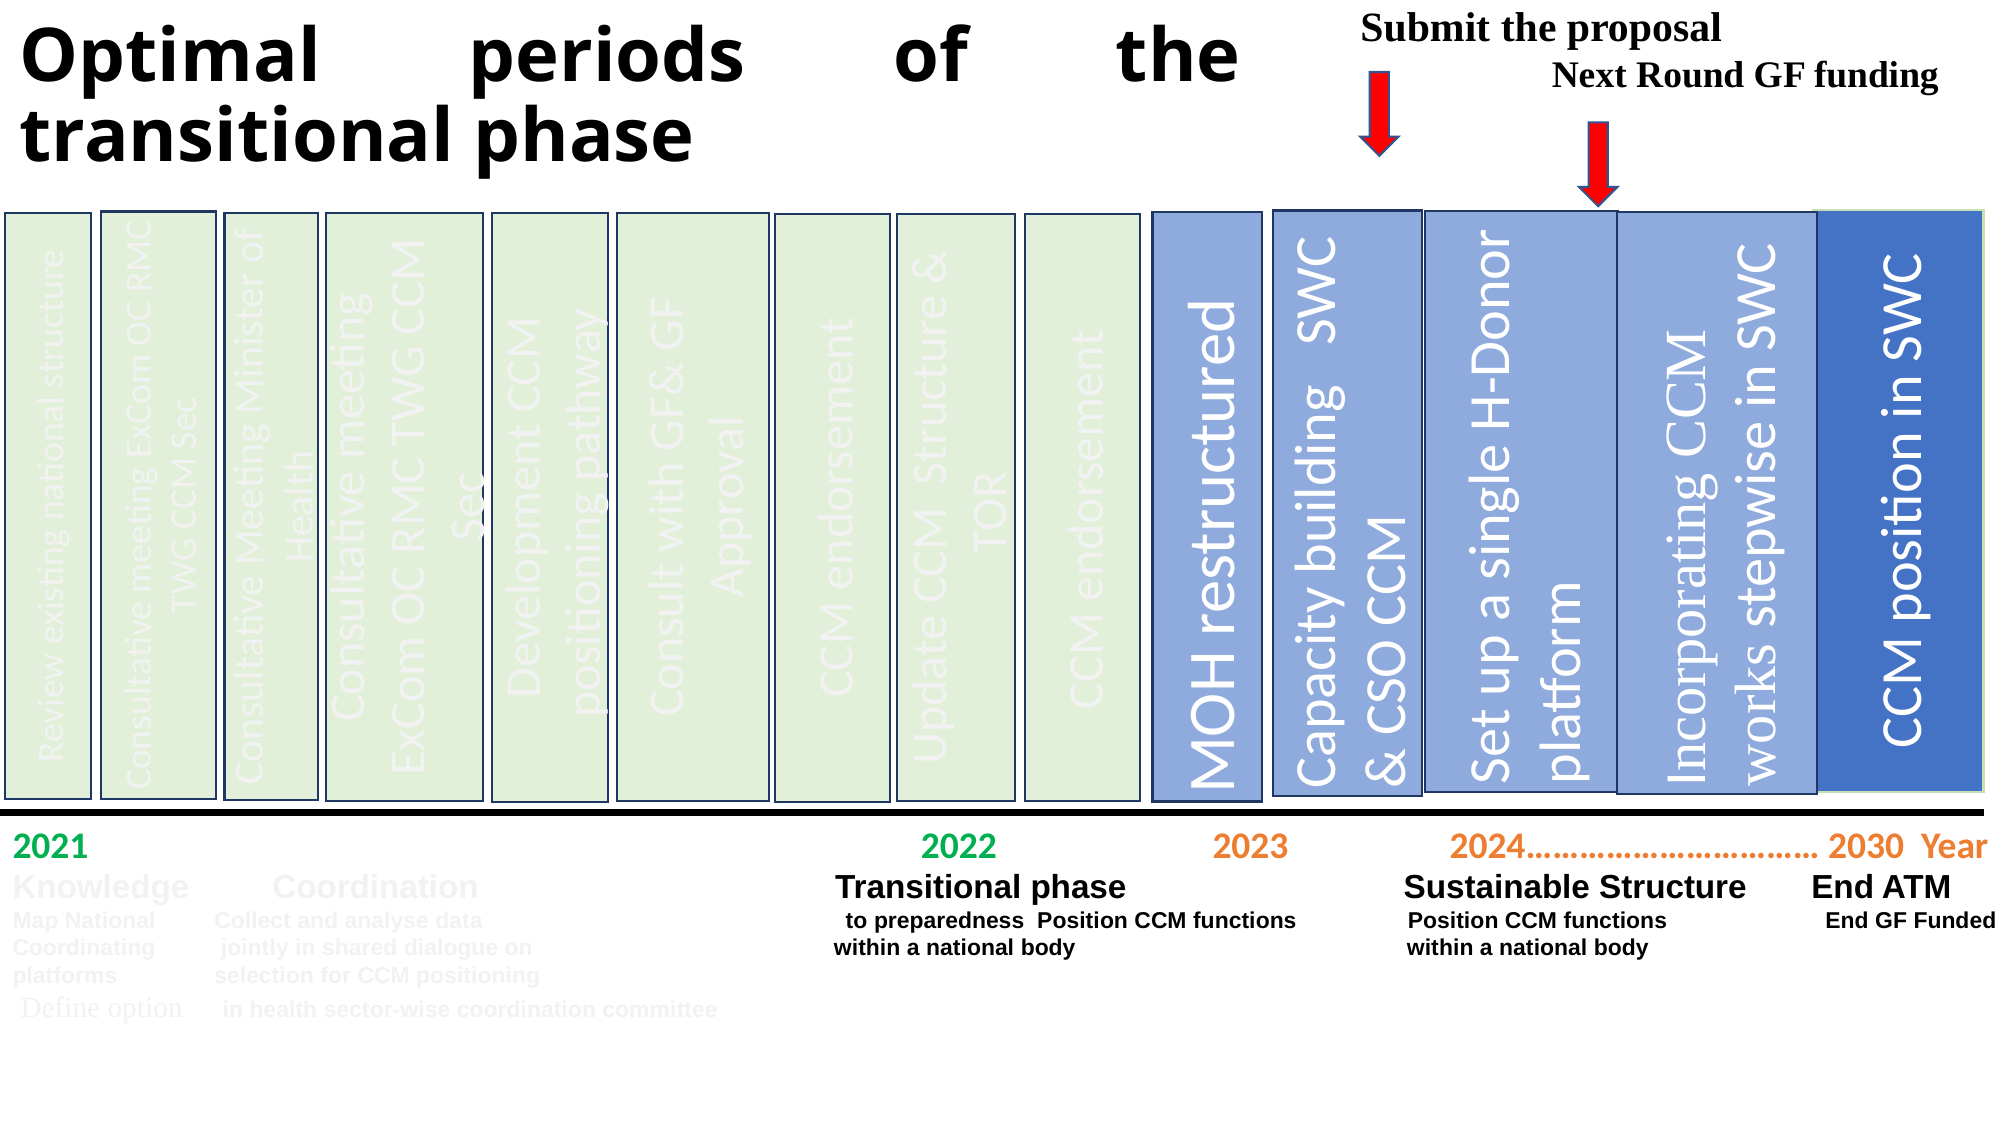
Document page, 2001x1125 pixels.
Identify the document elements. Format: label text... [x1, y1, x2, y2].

text_box Update CCM Structure & TOR [897, 213, 1015, 801]
text_box Incorporating CCM works stepwise in SWC [1617, 211, 1817, 794]
text_box [1357, 70, 1402, 158]
text_box Optimal periods of the transitional phase [4, 10, 1257, 188]
text_box Consultative meeting ExCom OC RMC TWG CCM Sec [325, 212, 483, 802]
text_box CCM position in SWC [1813, 209, 1984, 792]
text_box Development CCM positioning pathway [491, 212, 608, 802]
text_box CCM endorsement [774, 213, 891, 802]
text_box Submit the proposal Next Round GF funding [1272, 0, 2000, 173]
text_box MOH restructured [1152, 211, 1263, 802]
text_box Capacity building SWC & CSO CCM [1272, 210, 1422, 797]
text_box Review existing national structure [4, 212, 92, 799]
text_box Consultative meeting ExCom OC RMC TWG CCM Sec [100, 211, 216, 799]
text_box Consult with GF& GF Approval [616, 212, 770, 801]
text_box [1576, 173, 1620, 208]
text_box 2021 2022 2023 2024…………………………… 2030 Year Knowledge Coordination Transitional phase Sustainable Structure End ATM Map National Collect and analyse data to preparedness Position CCM functions Position CCM functions End GF Funded Coordinating jointly in shared dialogue on within a national body within a national body platforms selection for CCM positioning Define option in health sector-wise coordination committee [0, 813, 2000, 1031]
text_box Set up a single H-Donor platform [1425, 210, 1618, 792]
text_box Consultative Meeting Minister of Health [224, 212, 318, 801]
text_box CCM endorsement [1024, 213, 1141, 801]
